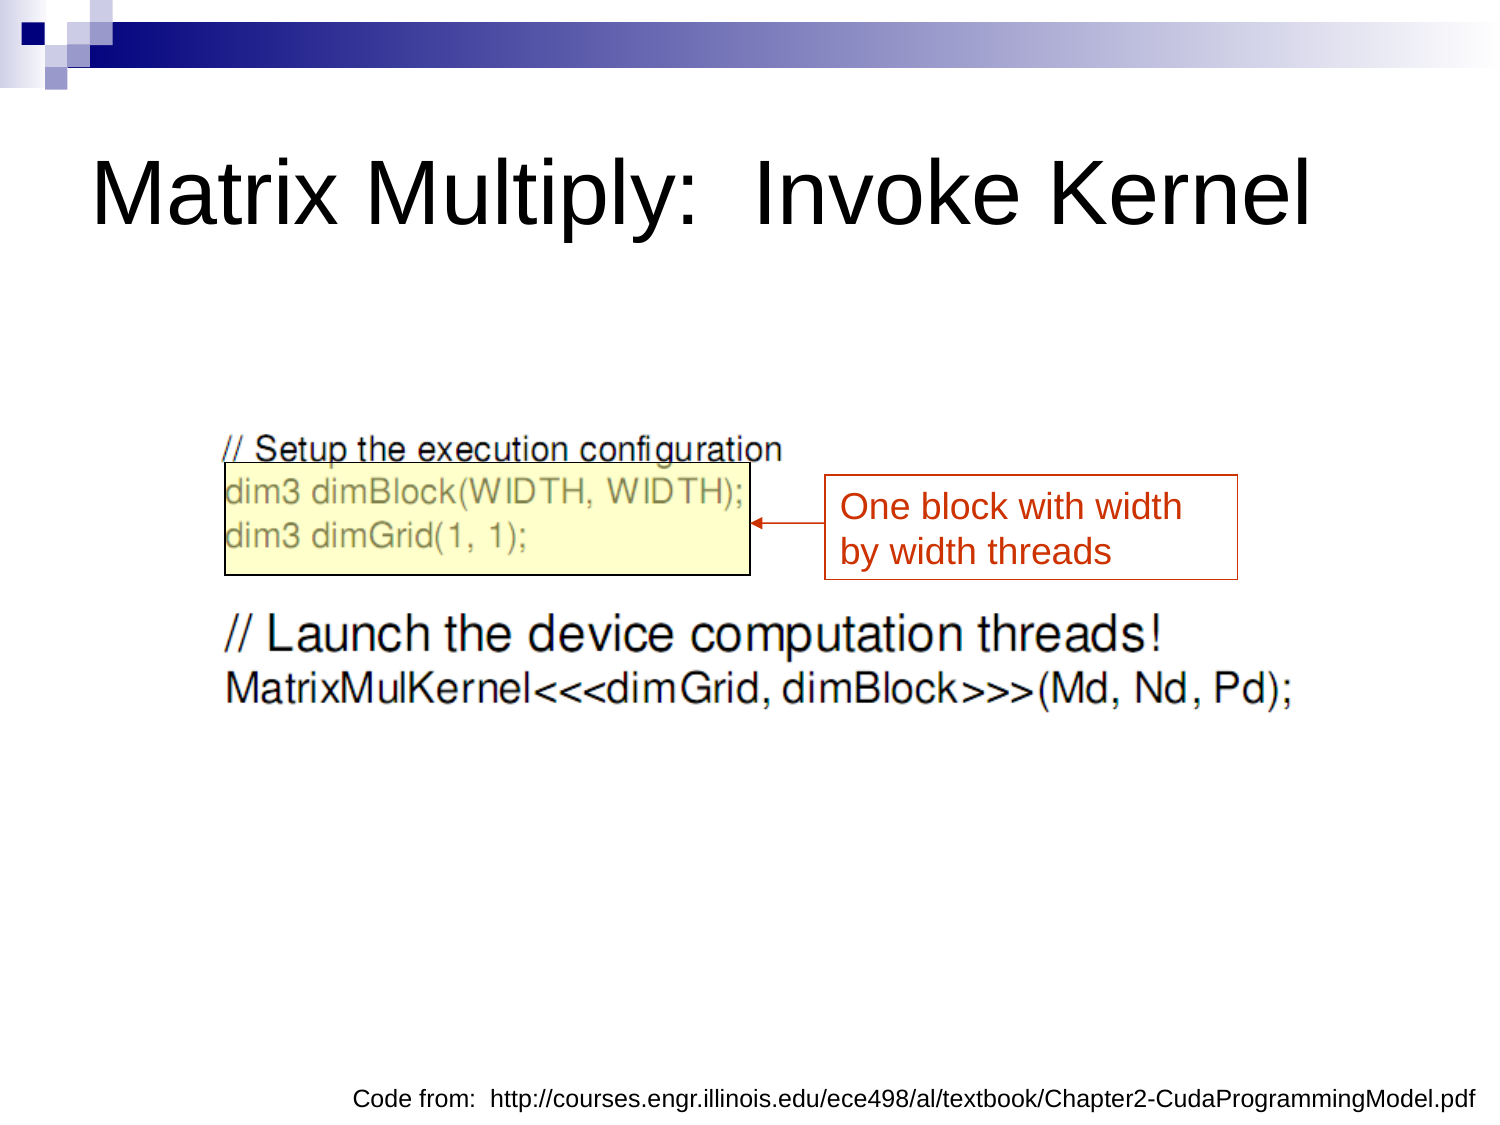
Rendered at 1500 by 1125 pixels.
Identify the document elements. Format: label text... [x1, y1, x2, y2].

text_box Code from: http://courses.engr.illinois.edu/ece498/al/textbook/Chapter2-CudaProgrammingModel.pdf [0, 1074, 1500, 1120]
picture [203, 400, 1297, 725]
title Matrix Multiply: Invoke Kernel [75, 75, 1425, 300]
